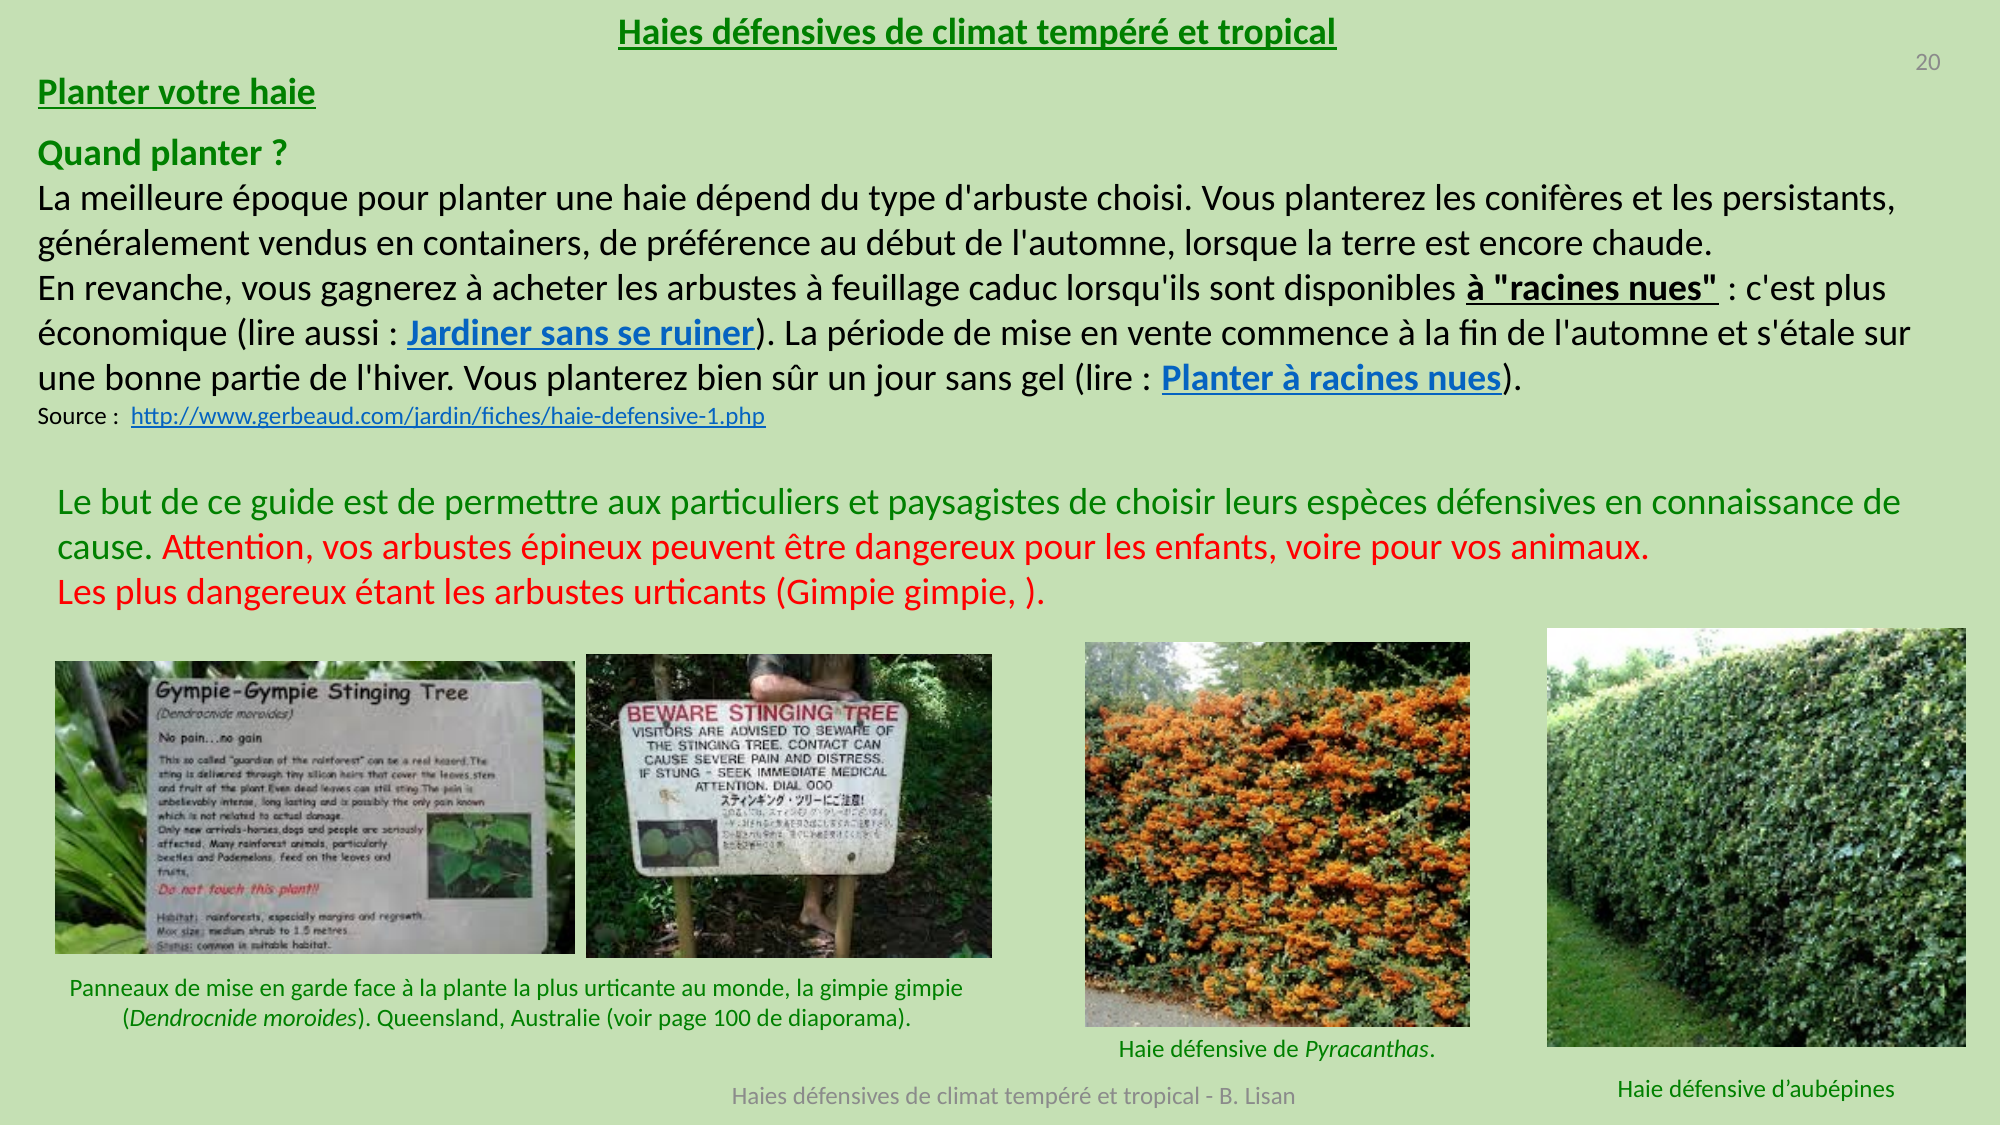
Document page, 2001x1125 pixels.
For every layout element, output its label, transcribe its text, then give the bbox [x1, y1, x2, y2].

picture [1085, 642, 1470, 1027]
text_box Panneaux de mise en garde face à la plante la plus urticante au monde, la gimpie gimpie (Dendrocnide moroides). Queensland, Australie (voir page 100 de diaporama). [40, 964, 995, 1039]
text_box Haies défensives de climat tempéré et tropical [603, 0, 1352, 60]
picture [1547, 628, 1966, 1047]
picture [55, 661, 575, 954]
slide_number 20 [1829, 29, 1956, 92]
text_box Le but de ce guide est de permettre aux particuliers et paysagistes de choisir leurs espèces défensives en connaissance de cause. Attention, vos arbustes épineux peuvent être dangereux pour les enfants, voire pour vos animaux. Les plus dangereux étant les arbustes urticants (Gimpie gimpie, ). [42, 469, 1956, 620]
text_box Quand planter ? La meilleure époque pour planter une haie dépend du type d'arbuste choisi. Vous planterez les conifères et les persistants, généralement vendus en containers, de préférence au début de l'automne, lorsque la terre est encore chaude. En revanche, vous gagnerez à acheter les arbustes à feuillage caduc lorsqu'ils sont disponibles à "racines nues" : c'est plus économique (lire aussi : Jardiner sans se ruiner). La période de mise en vente commence à la fin de l'automne et s'étale sur une bonne partie de l'hiver. Vous planterez bien sûr un jour sans gel (lire : Planter à racines nues). Source : http://www.gerbeaud.com/jardin/fiches/haie-defensive-1.php [22, 120, 1940, 437]
footer Haies défensives de climat tempéré et tropical - B. Lisan [677, 1065, 1353, 1125]
picture [586, 654, 992, 958]
text_box Haie défensive d’aubépines [1602, 1065, 1911, 1110]
text_box Haie défensive de Pyracanthas. [1103, 1027, 1451, 1070]
text_box Planter votre haie [22, 59, 706, 120]
